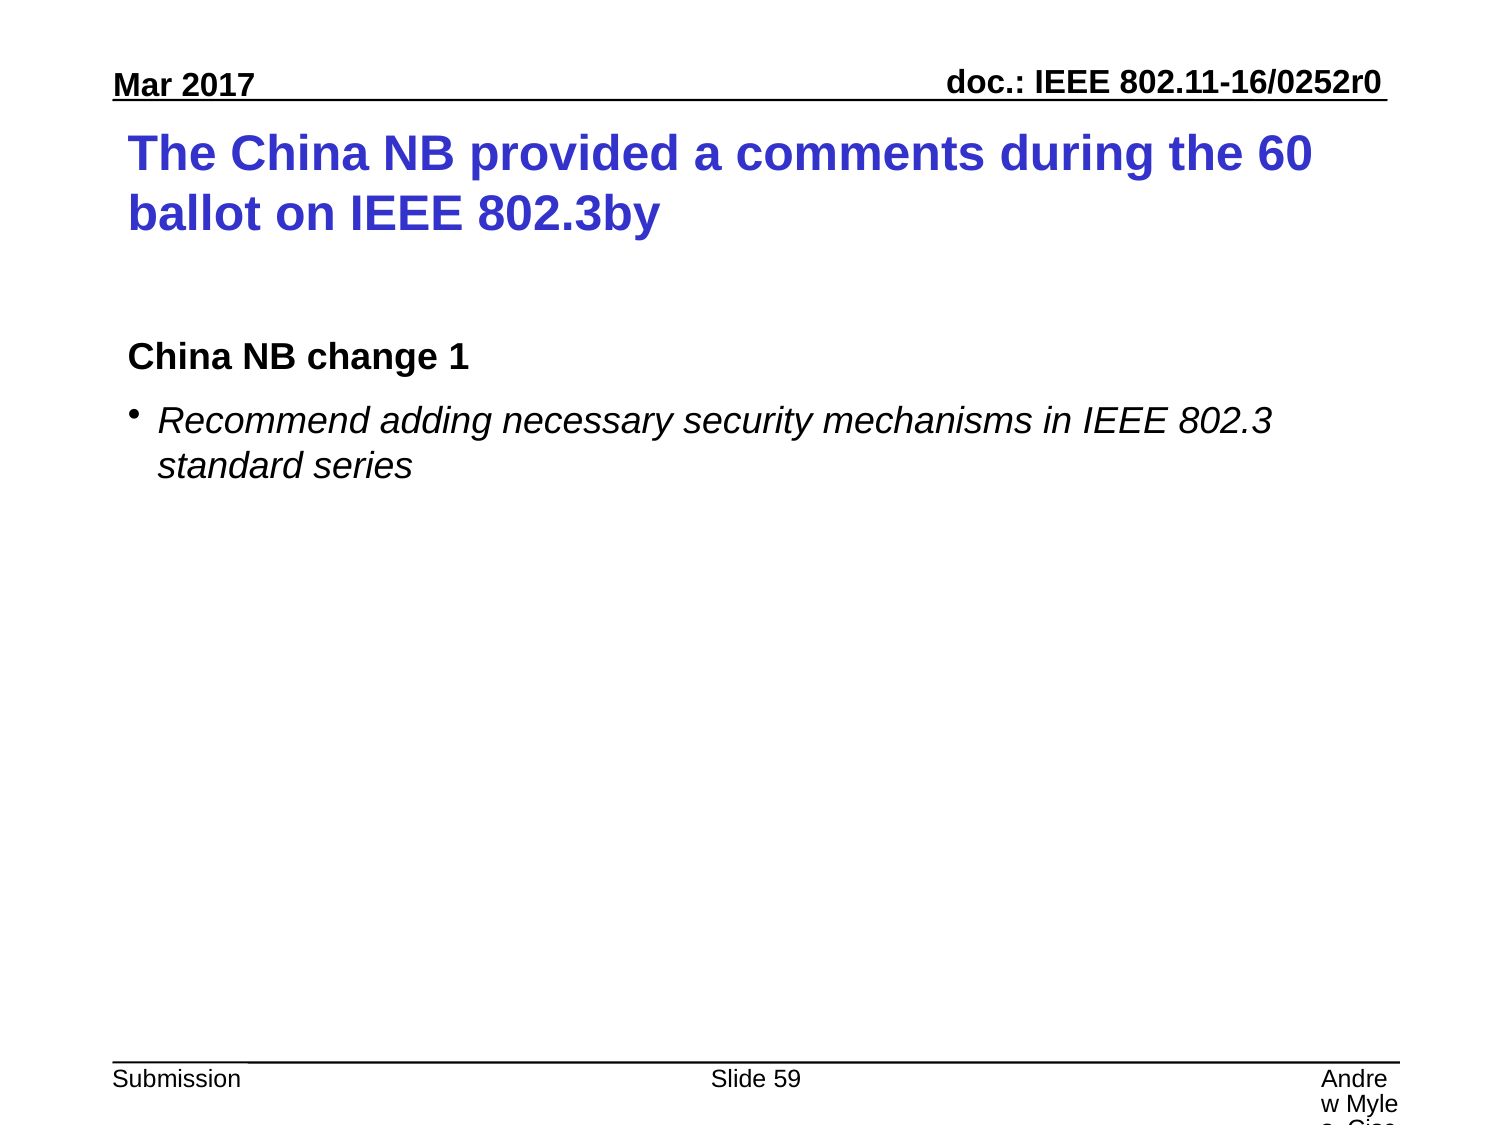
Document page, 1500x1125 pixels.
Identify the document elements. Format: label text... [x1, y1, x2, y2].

slide_number Slide 59 [709, 1061, 803, 1093]
footer Andrew Myles, Cisco [1320, 1061, 1402, 1093]
title The China NB provided a comments during the 60 ballot on IEEE 802.3by [112, 112, 1388, 288]
list China NB change 1 Recommend adding necessary security mechanisms in IEEE 802.3 standard series [112, 324, 1388, 1000]
